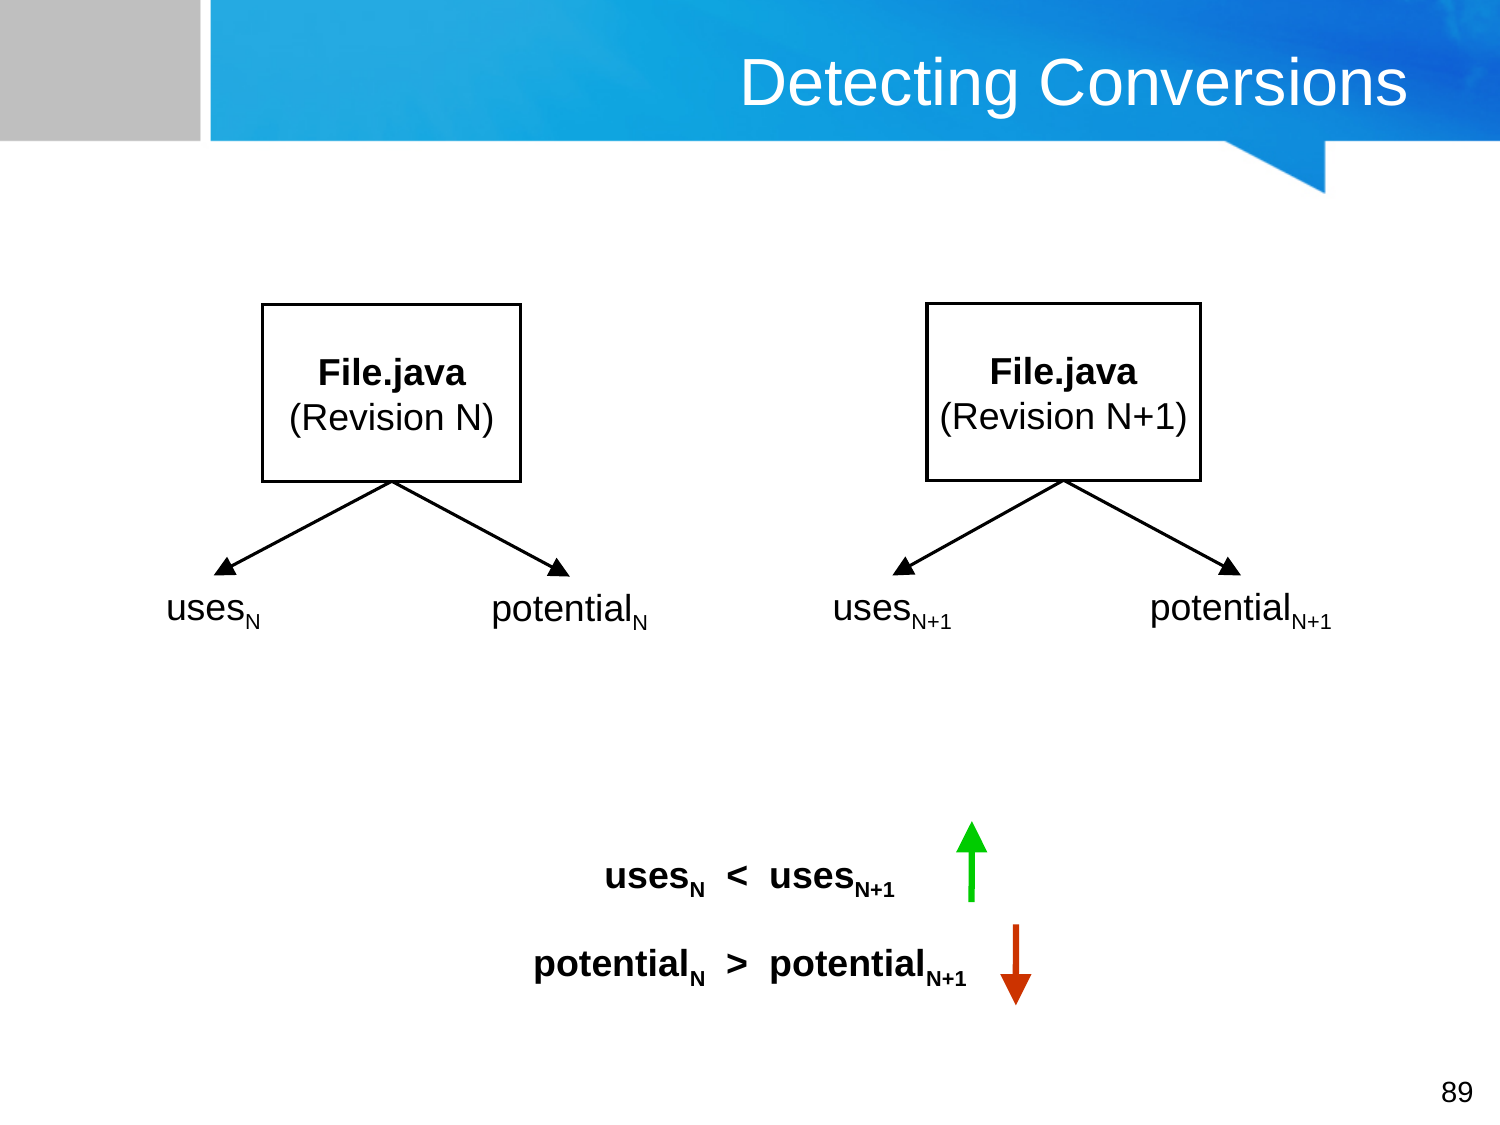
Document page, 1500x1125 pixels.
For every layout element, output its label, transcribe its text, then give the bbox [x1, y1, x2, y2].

text_box potentialN+1 [1135, 575, 1347, 642]
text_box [892, 479, 1062, 576]
picture [0, 0, 1500, 1125]
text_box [391, 480, 571, 577]
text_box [1063, 479, 1242, 576]
text_box usesN < usesN+1 [589, 843, 911, 910]
slide_number 89 [1138, 1038, 1489, 1117]
text_box usesN+1 [817, 575, 967, 642]
text_box usesN [151, 575, 276, 642]
text_box potentialN [476, 576, 664, 643]
text_box [1005, 924, 1027, 1006]
title Detecting Conversions [75, 31, 1425, 127]
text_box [213, 480, 390, 576]
text_box [961, 821, 983, 903]
text_box File.java (Revision N) [262, 304, 521, 479]
text_box potentialN > potentialN+1 [518, 931, 982, 998]
text_box File.java (Revision N+1) [927, 303, 1201, 478]
